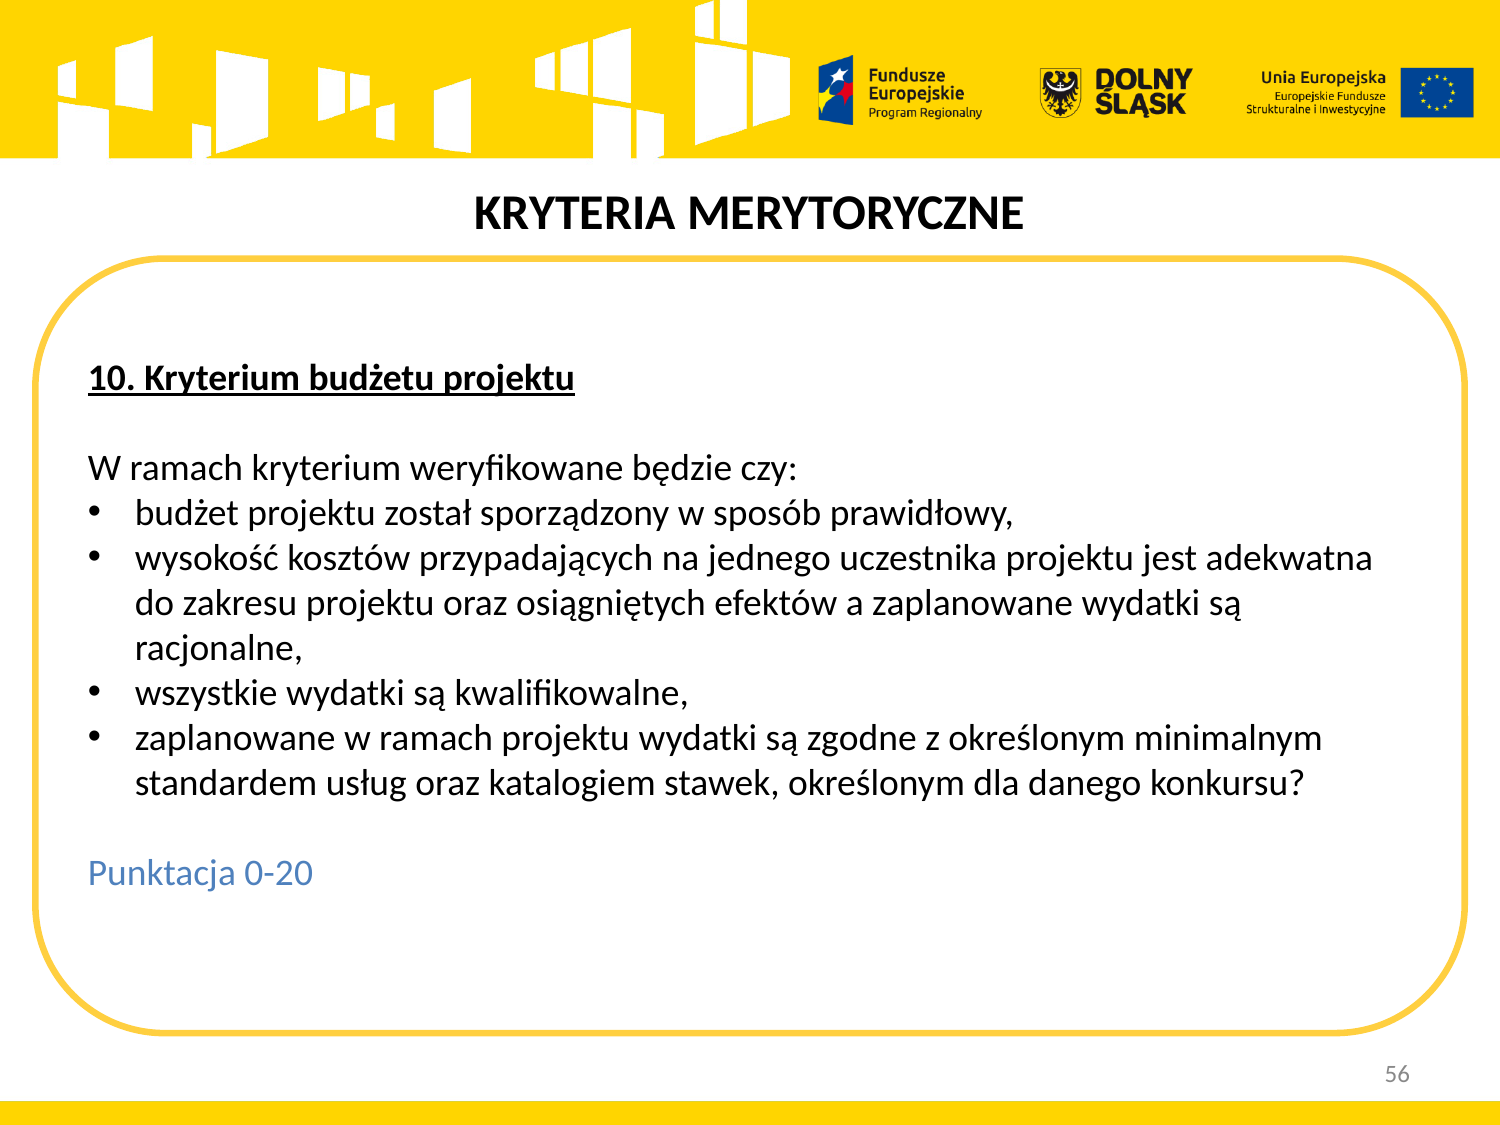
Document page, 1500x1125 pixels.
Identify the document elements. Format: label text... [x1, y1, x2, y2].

slide_number 56 [1074, 1042, 1425, 1103]
title KRYTERIA MERYTORYCZNE [74, 160, 1426, 259]
text_box 10. Kryterium budżetu projektu W ramach kryterium weryfikowane będzie czy: budżet projektu został sporządzony w sposób prawidłowy, wysokość kosztów przypadających na jednego uczestnika projektu jest adekwatna do zakresu projektu oraz osiągniętych efektów a zaplanowane wydatki są racjonalne, wszystkie wydatki są kwalifikowalne, zaplanowane w ramach projektu wydatki są zgodne z określonym minimalnym standardem usług oraz katalogiem stawek, określonym dla danego konkursu? Punktacja 0-20 [32, 255, 1469, 1037]
picture [0, 0, 1500, 1125]
